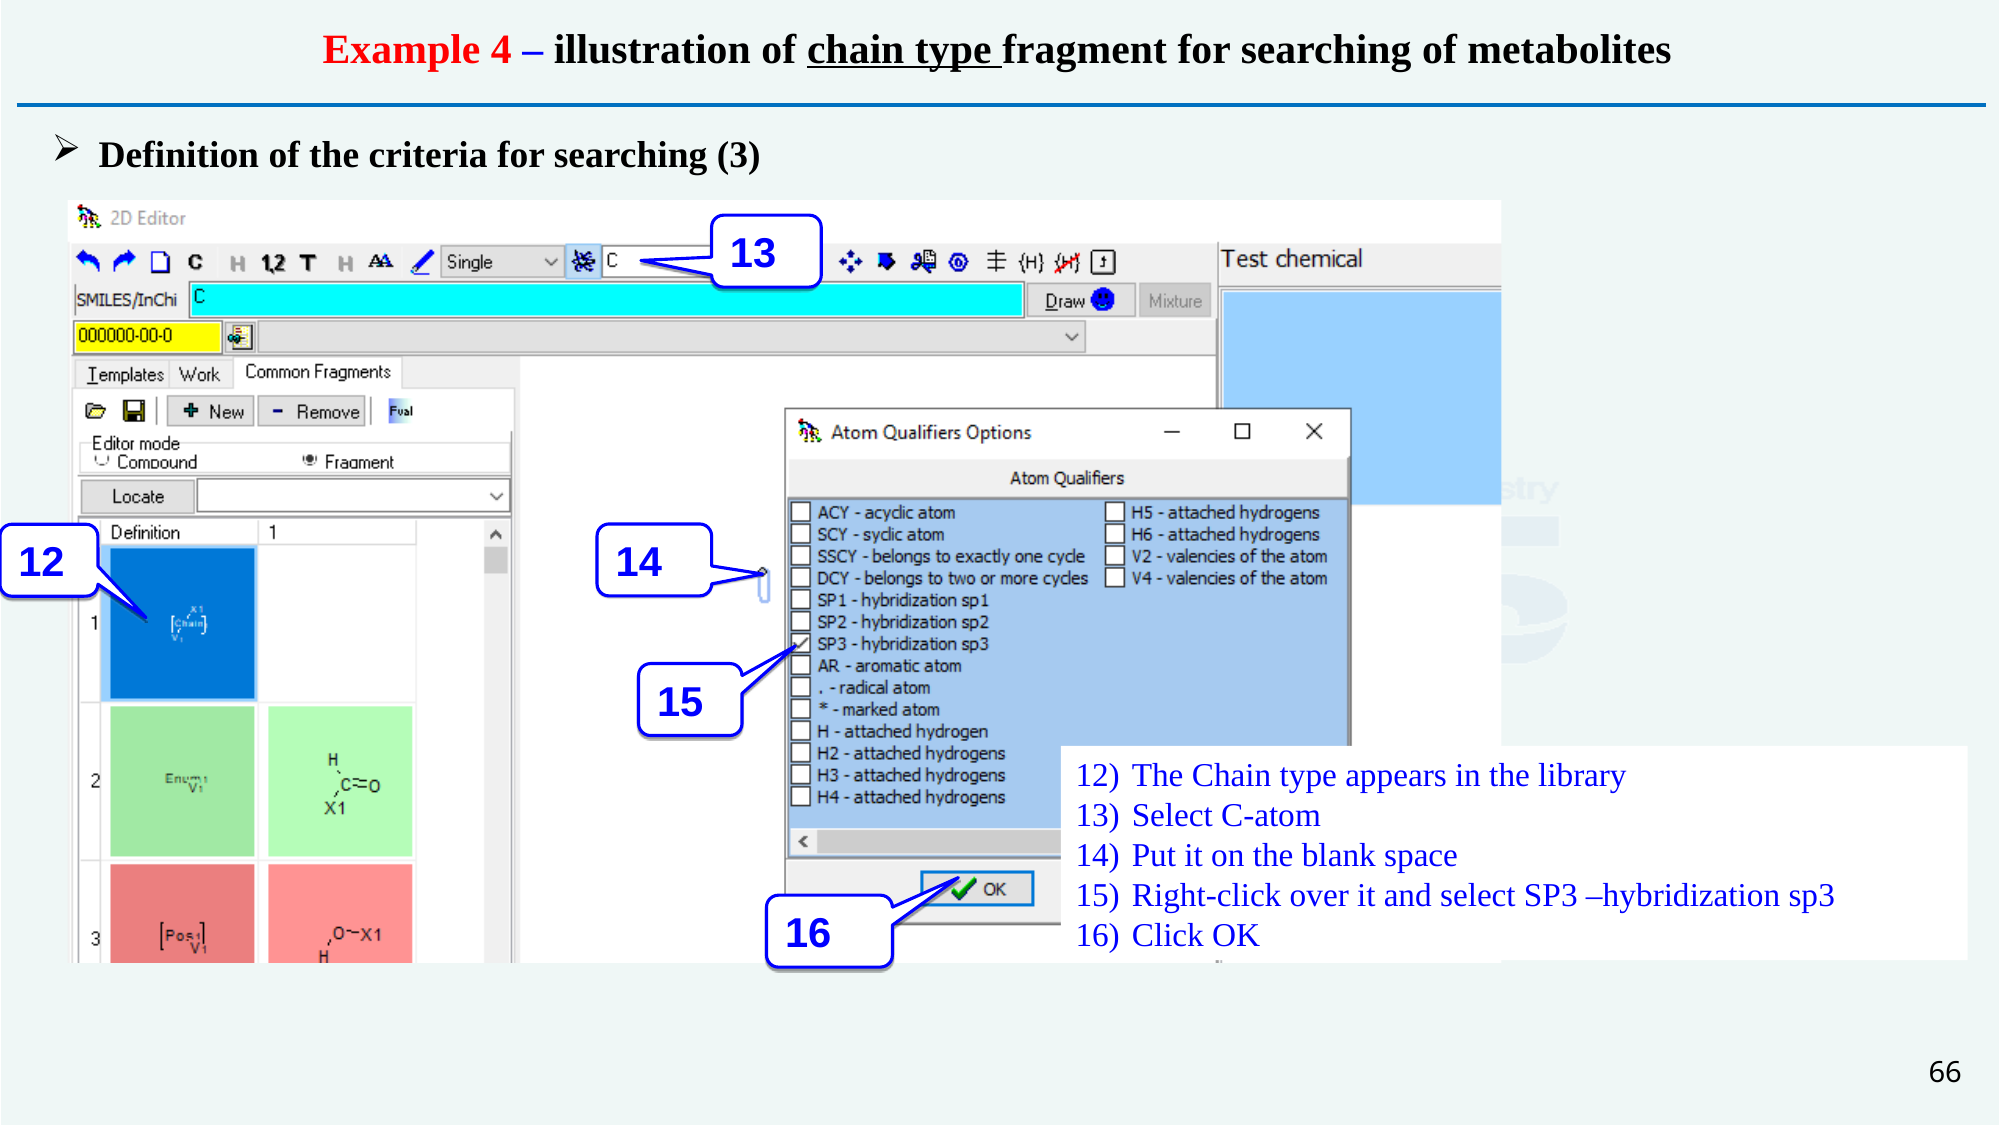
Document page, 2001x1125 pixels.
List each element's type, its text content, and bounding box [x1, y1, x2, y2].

text_box 12 [0, 524, 62, 597]
text_box Example 4 – illustration of chain type fragment for searching of metabolites [16, 14, 1968, 80]
picture [1, 0, 1999, 1125]
text_box Definition of the criteria for searching (3) [37, 122, 1028, 183]
text_box The Chain type appears in the library Select C-atom Put it on the blank space Right-click over it and select SP3 –hybridization sp3 Click OK [1506, 745, 1968, 961]
slide_number 66 [1526, 1045, 1978, 1106]
